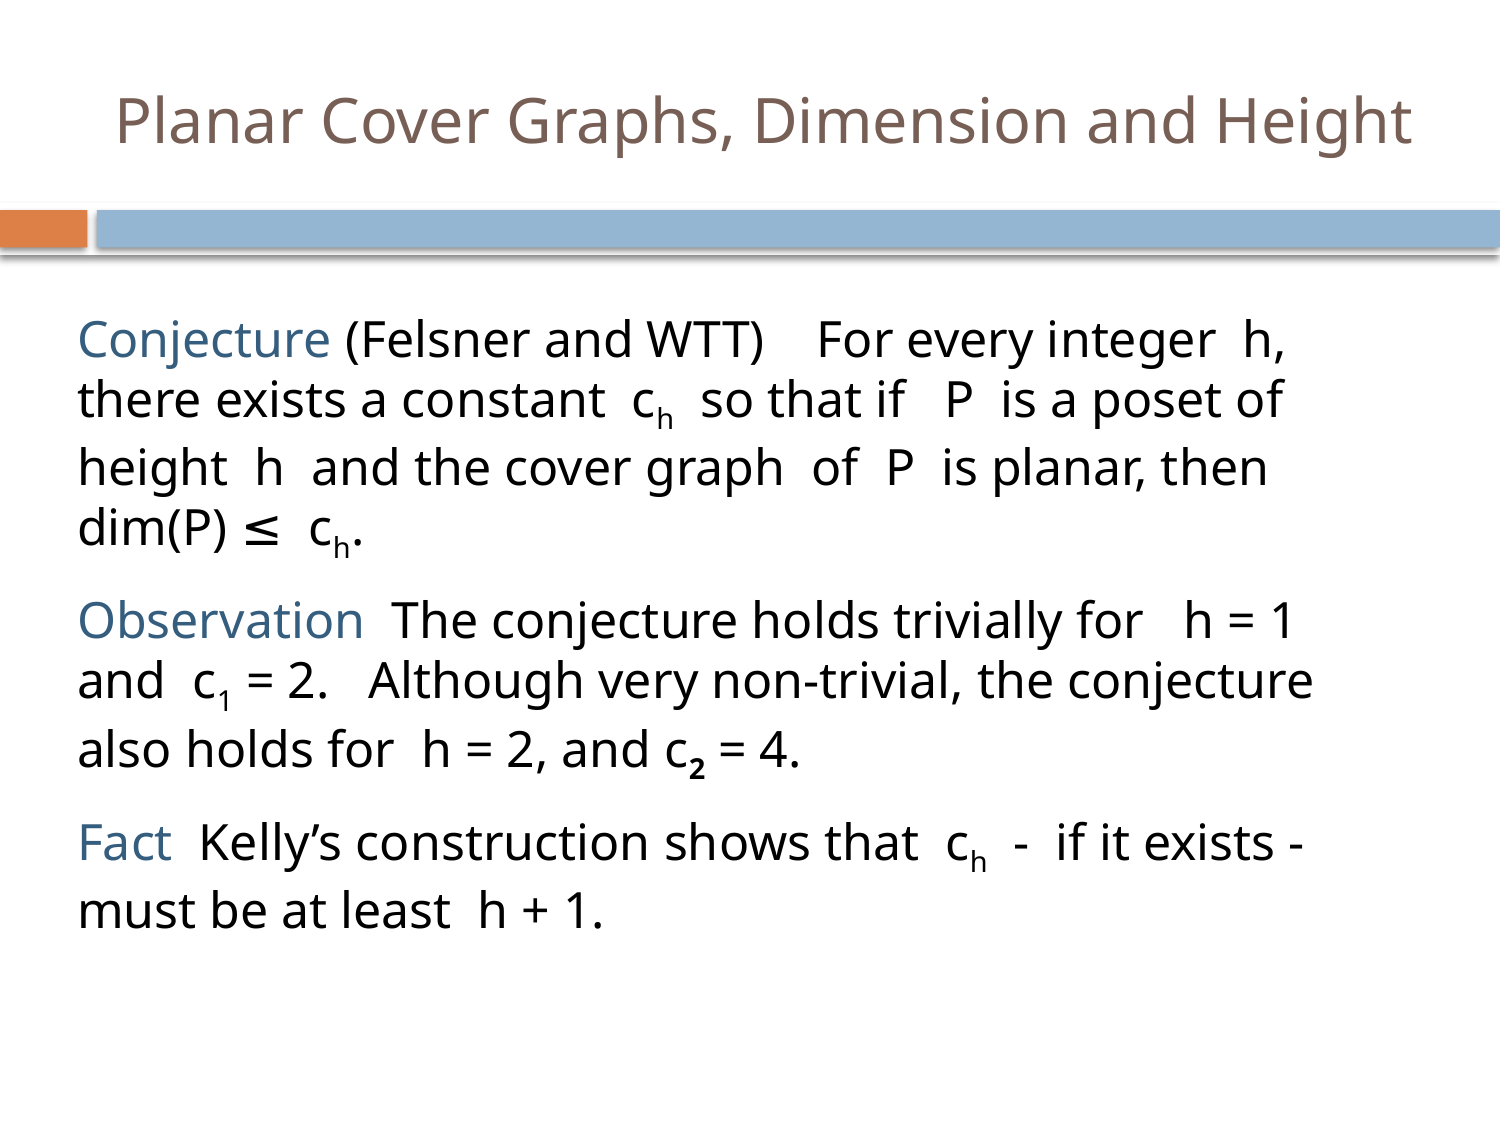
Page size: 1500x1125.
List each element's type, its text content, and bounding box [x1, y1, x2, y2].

text_box Conjecture (Felsner and WTT) For every integer h, there exists a constant ch so that if P is a poset of height h and the cover graph of P is planar, then dim(P) ≤ ch. Observation The conjecture holds trivially for h = 1 and c1 = 2. Although very non-trivial, the conjecture also holds for h = 2, and c2 = 4. Fact Kelly’s construction shows that ch - if it exists -must be at least h + 1. [62, 299, 1400, 946]
title Planar Cover Graphs, Dimension and Height [99, 37, 1438, 200]
